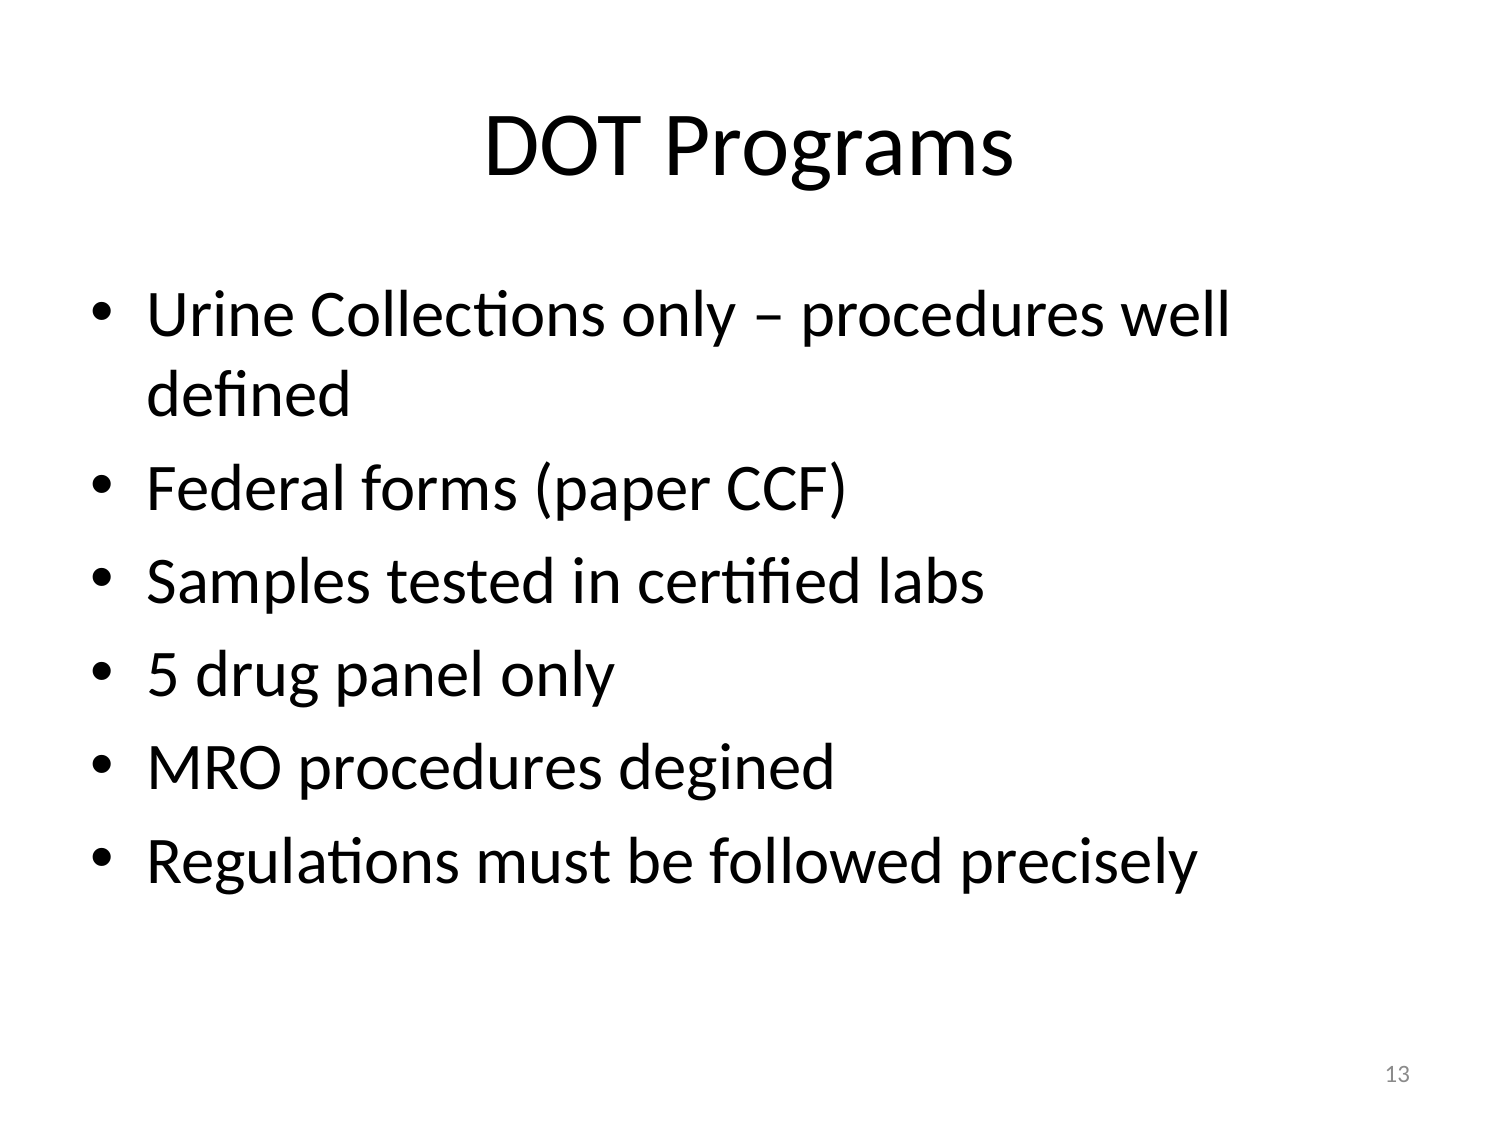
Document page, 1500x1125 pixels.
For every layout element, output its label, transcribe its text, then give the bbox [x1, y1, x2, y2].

title DOT Programs [75, 45, 1425, 233]
list Urine Collections only – procedures well defined Federal forms (paper CCF) Samples tested in certified labs 5 drug panel only MRO procedures degined Regulations must be followed precisely [75, 262, 1425, 1005]
slide_number 13 [1074, 1042, 1425, 1103]
